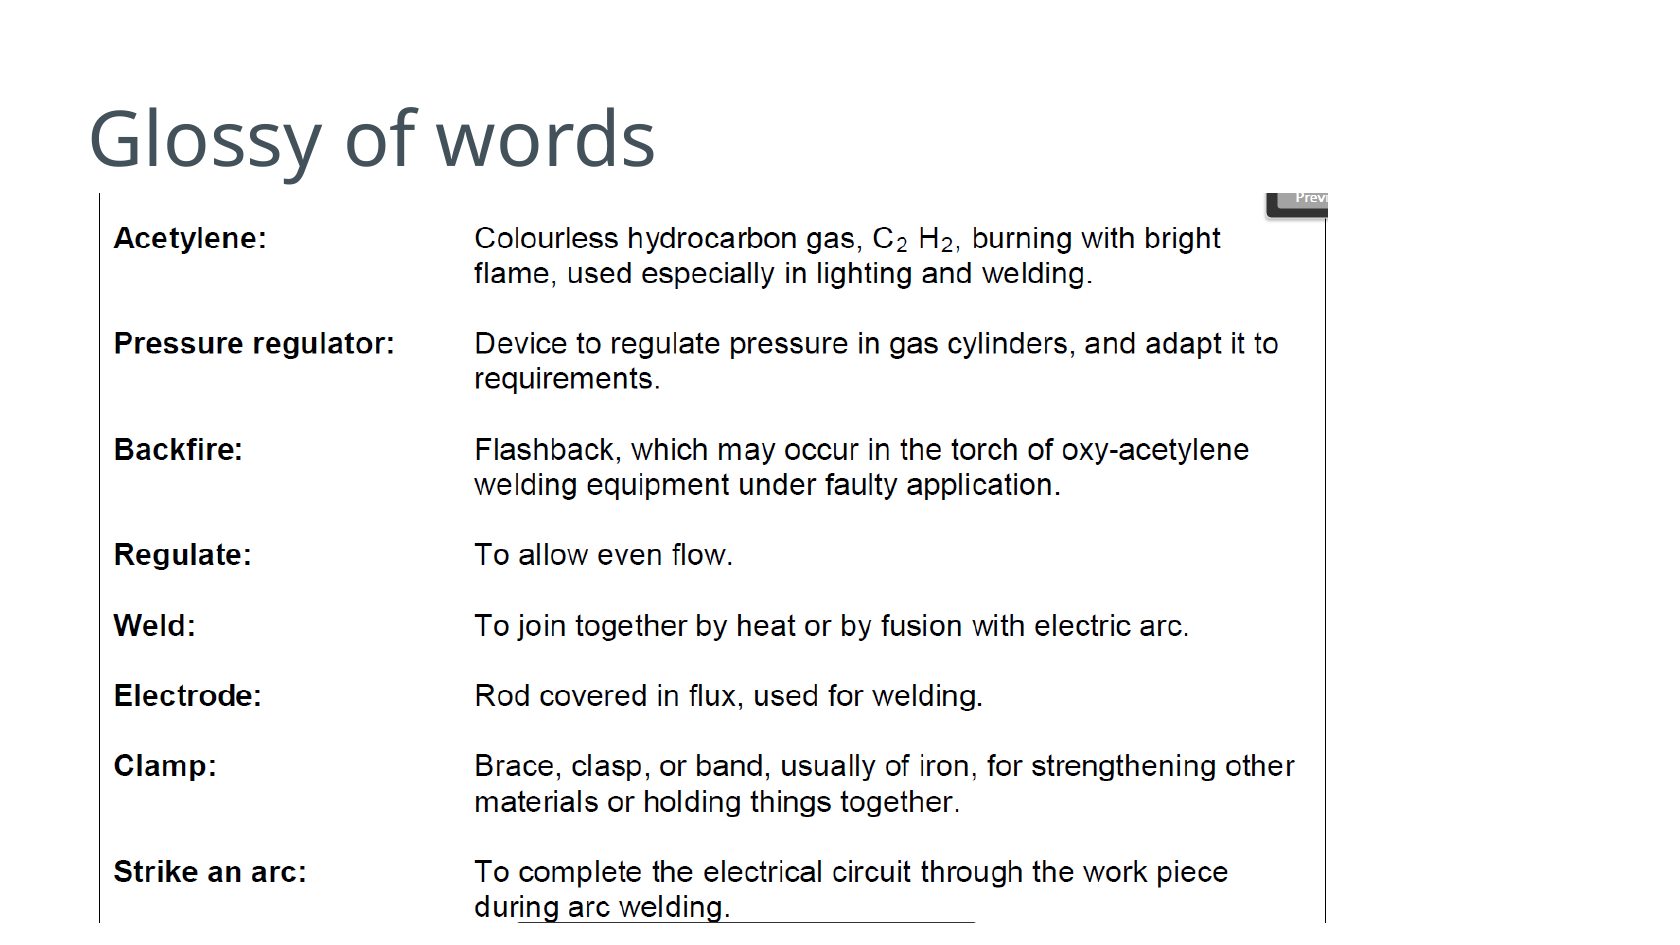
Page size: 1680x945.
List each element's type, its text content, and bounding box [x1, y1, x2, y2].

title Glossy of words [72, 50, 1522, 233]
picture [94, 193, 1328, 923]
